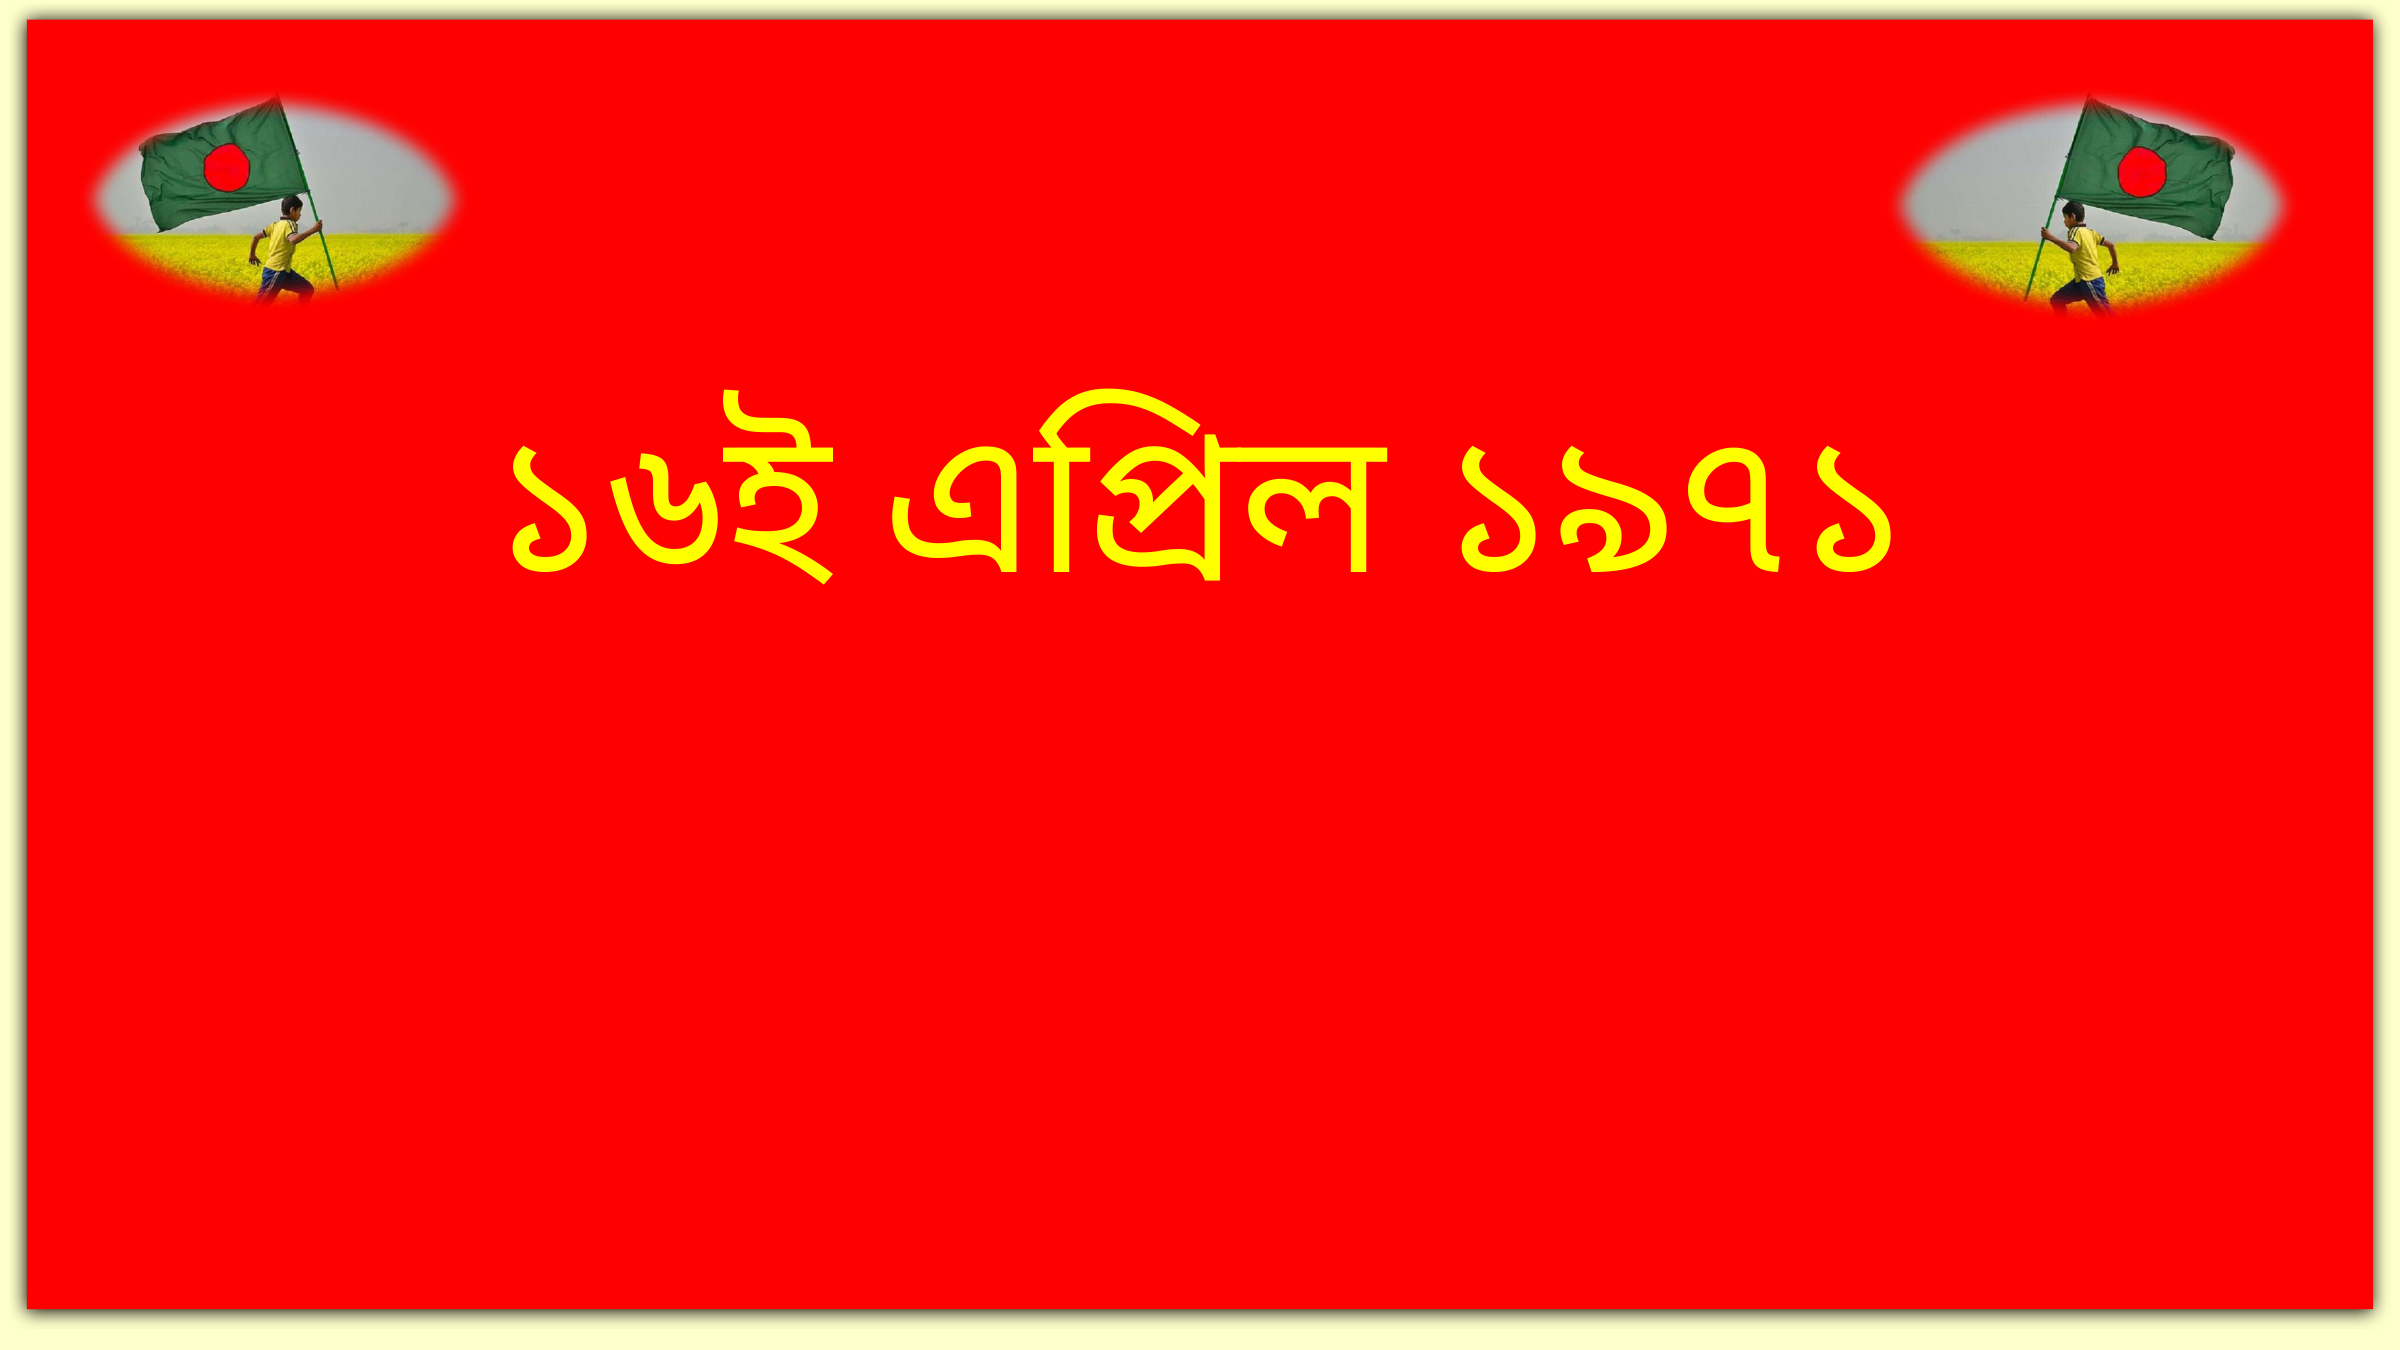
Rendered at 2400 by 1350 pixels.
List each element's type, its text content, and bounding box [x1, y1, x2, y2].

picture [0, 0, 2400, 1350]
text_box ১৬ই এপ্রিল ১৯৭১ [26, 19, 2373, 1310]
